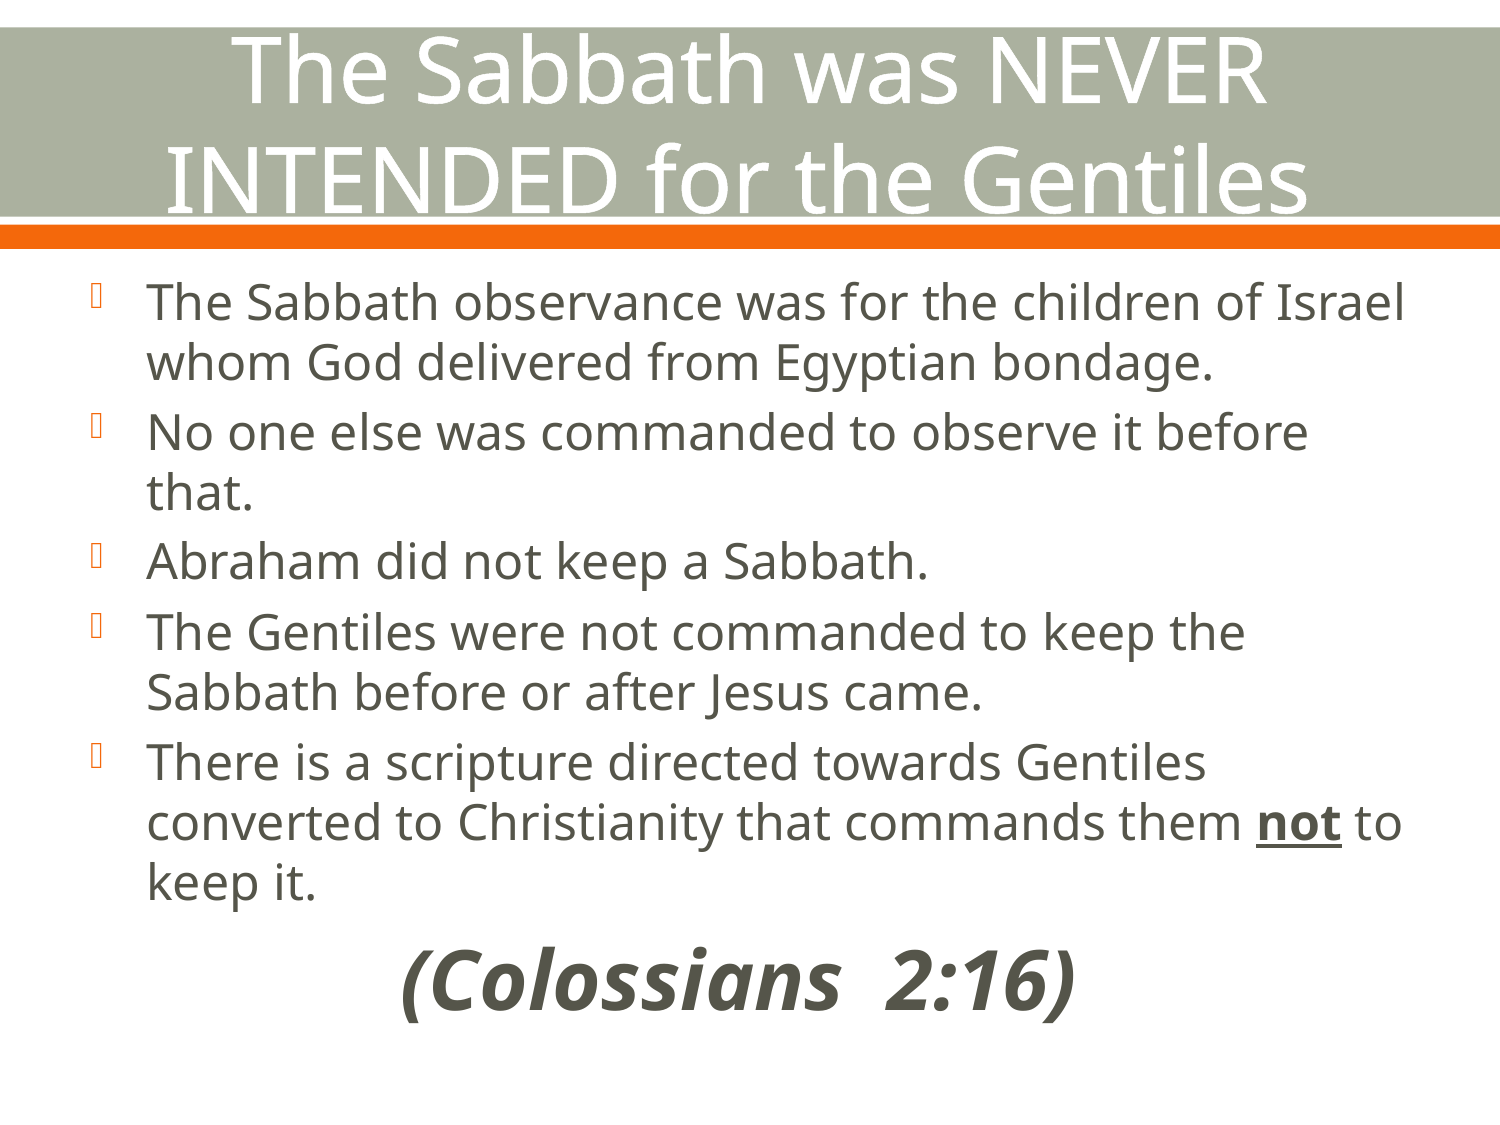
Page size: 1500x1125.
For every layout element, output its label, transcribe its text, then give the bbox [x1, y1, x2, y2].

list The Sabbath observance was for the children of Israel whom God delivered from Egyptian bondage. No one else was commanded to observe it before that. Abraham did not keep a Sabbath. The Gentiles were not commanded to keep the Sabbath before or after Jesus came. There is a scripture directed towards Gentiles converted to Christianity that commands them not to keep it. (Colossians 2:16) [75, 262, 1425, 1005]
title The Sabbath was NEVER INTENDED for the Gentiles [75, 29, 1425, 213]
